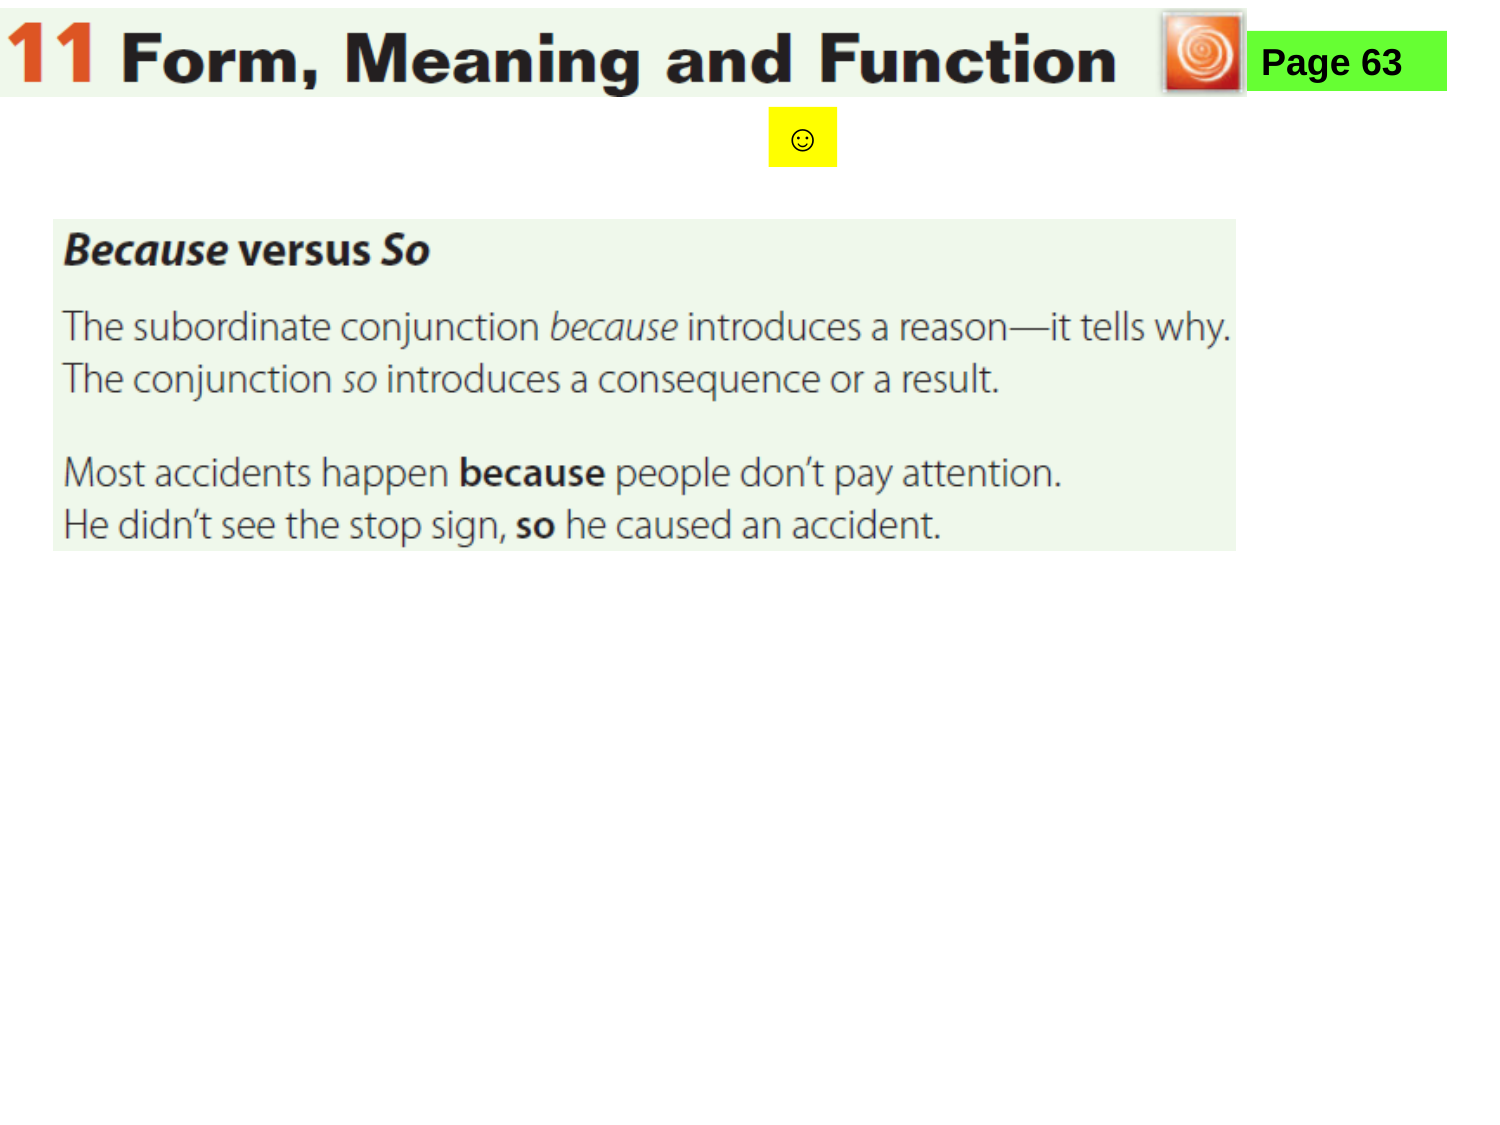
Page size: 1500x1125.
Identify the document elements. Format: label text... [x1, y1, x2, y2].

text_box Page 63 [1251, 30, 1447, 91]
picture [0, 7, 1247, 97]
picture [52, 219, 1236, 551]
text_box ☺ [768, 106, 838, 167]
